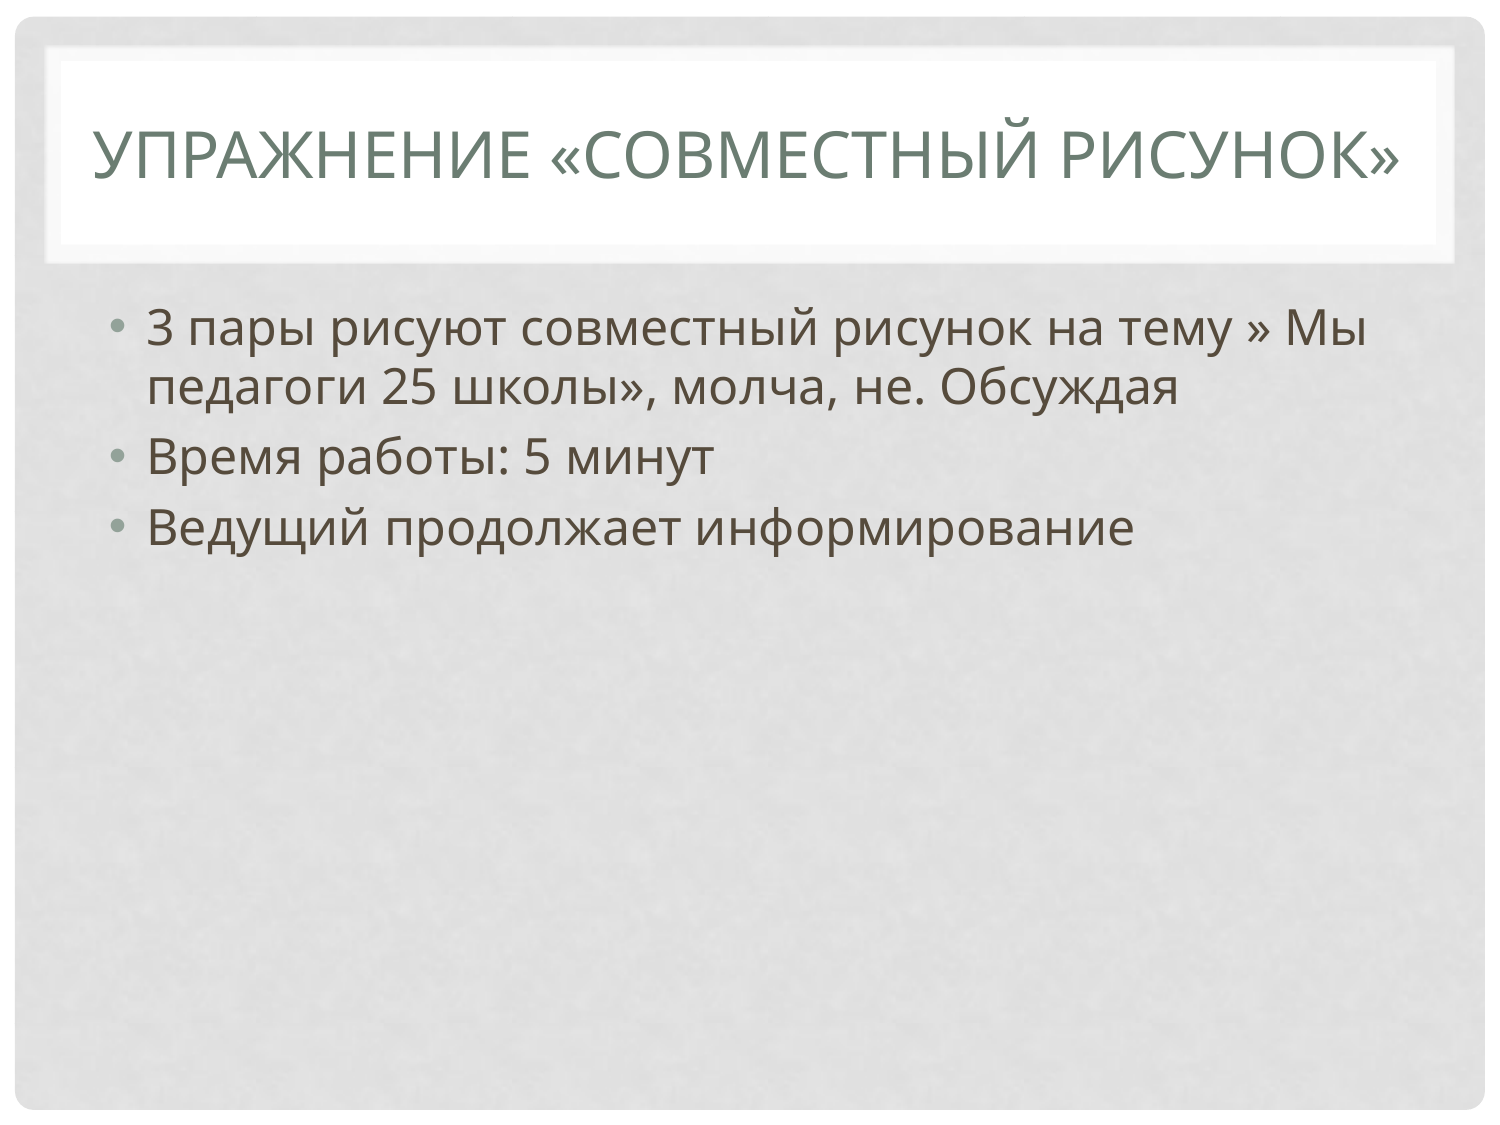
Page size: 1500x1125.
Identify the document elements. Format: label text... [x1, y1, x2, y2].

list 3 пары рисуют совместный рисунок на тему » Мы педагоги 25 школы», молча, не. Обсуждая Время работы: 5 минут Ведущий продолжает информирование [75, 287, 1425, 1005]
title Упражнение «Совместный рисунок» [69, 66, 1425, 238]
